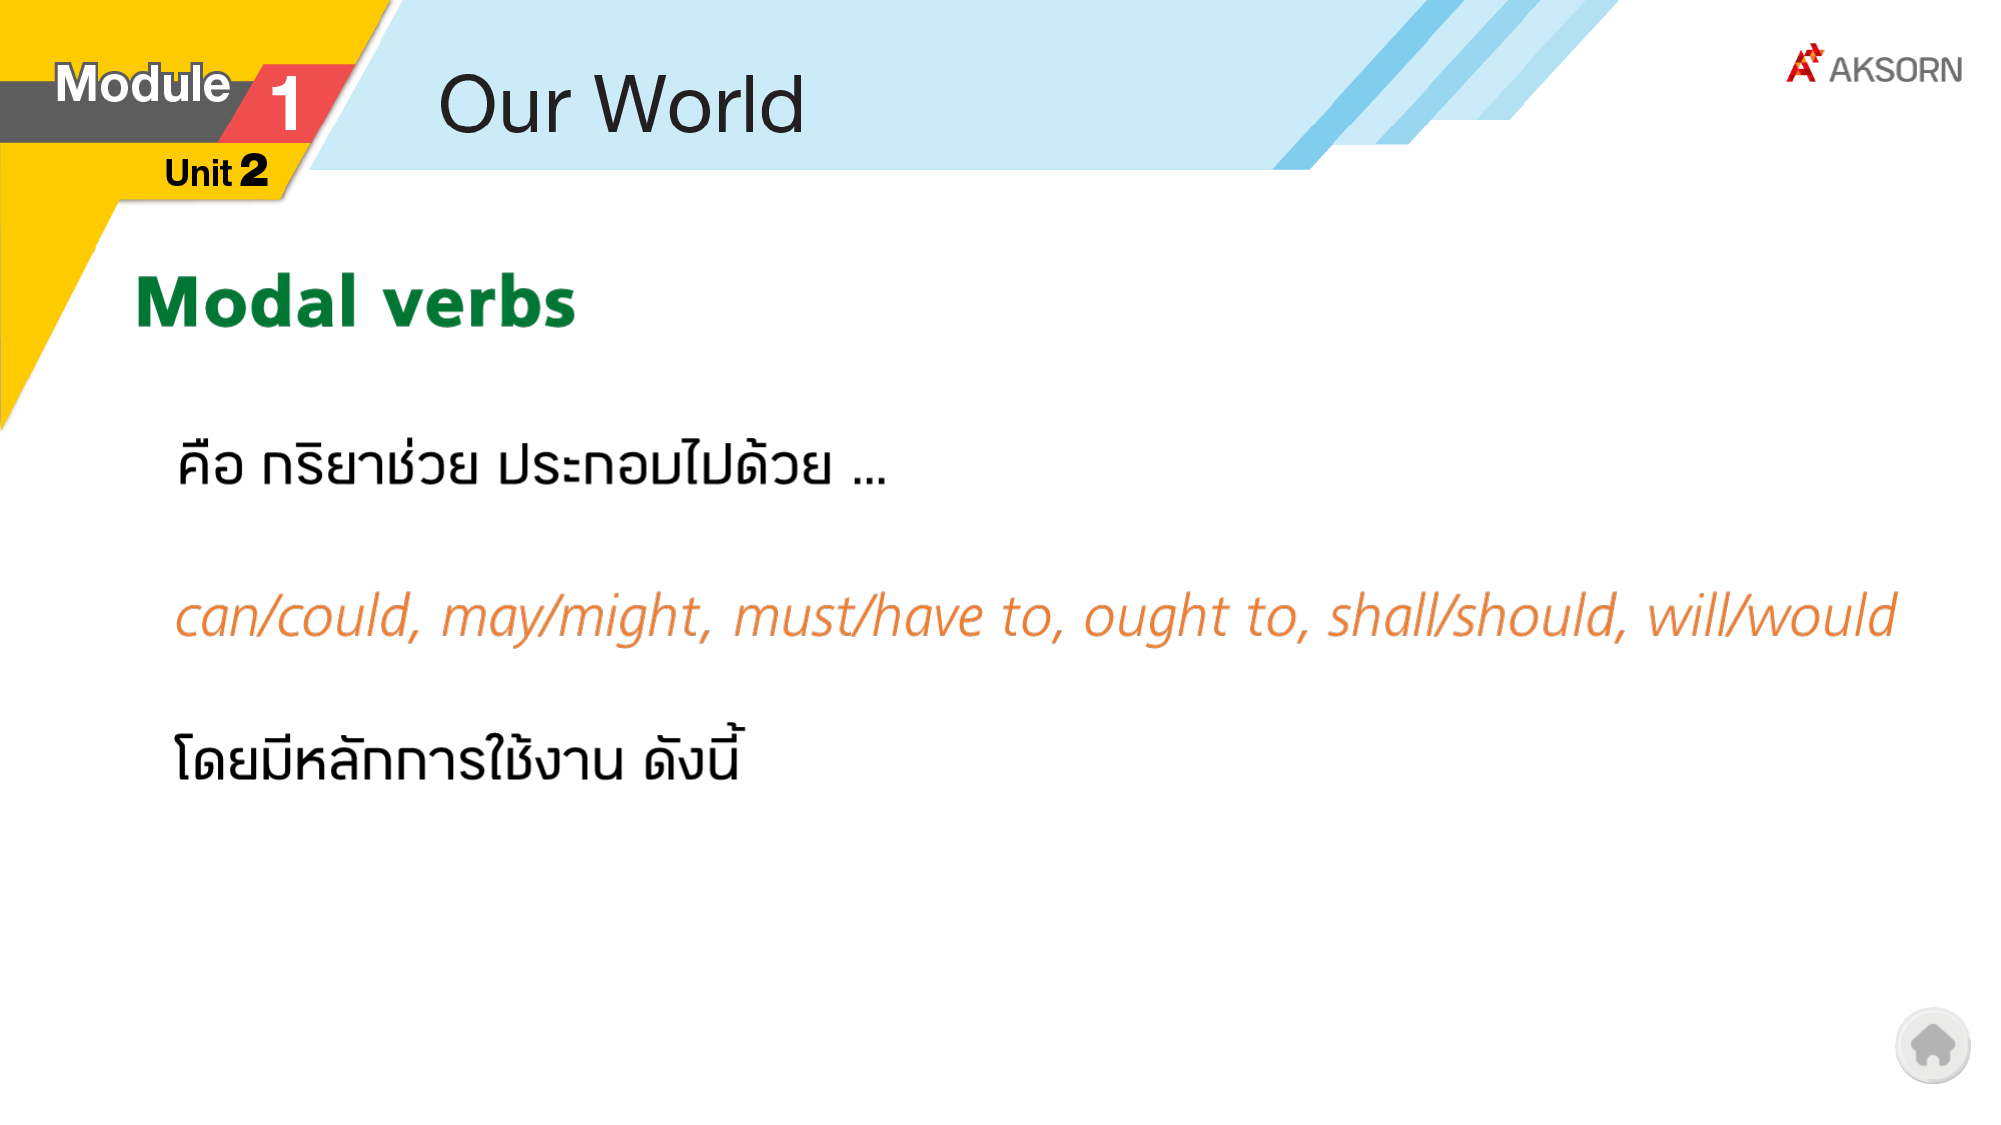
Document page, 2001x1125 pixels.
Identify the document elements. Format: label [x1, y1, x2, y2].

picture [0, 0, 2000, 543]
picture [139, 552, 1934, 686]
picture [1895, 1007, 1971, 1084]
picture [139, 714, 1199, 838]
